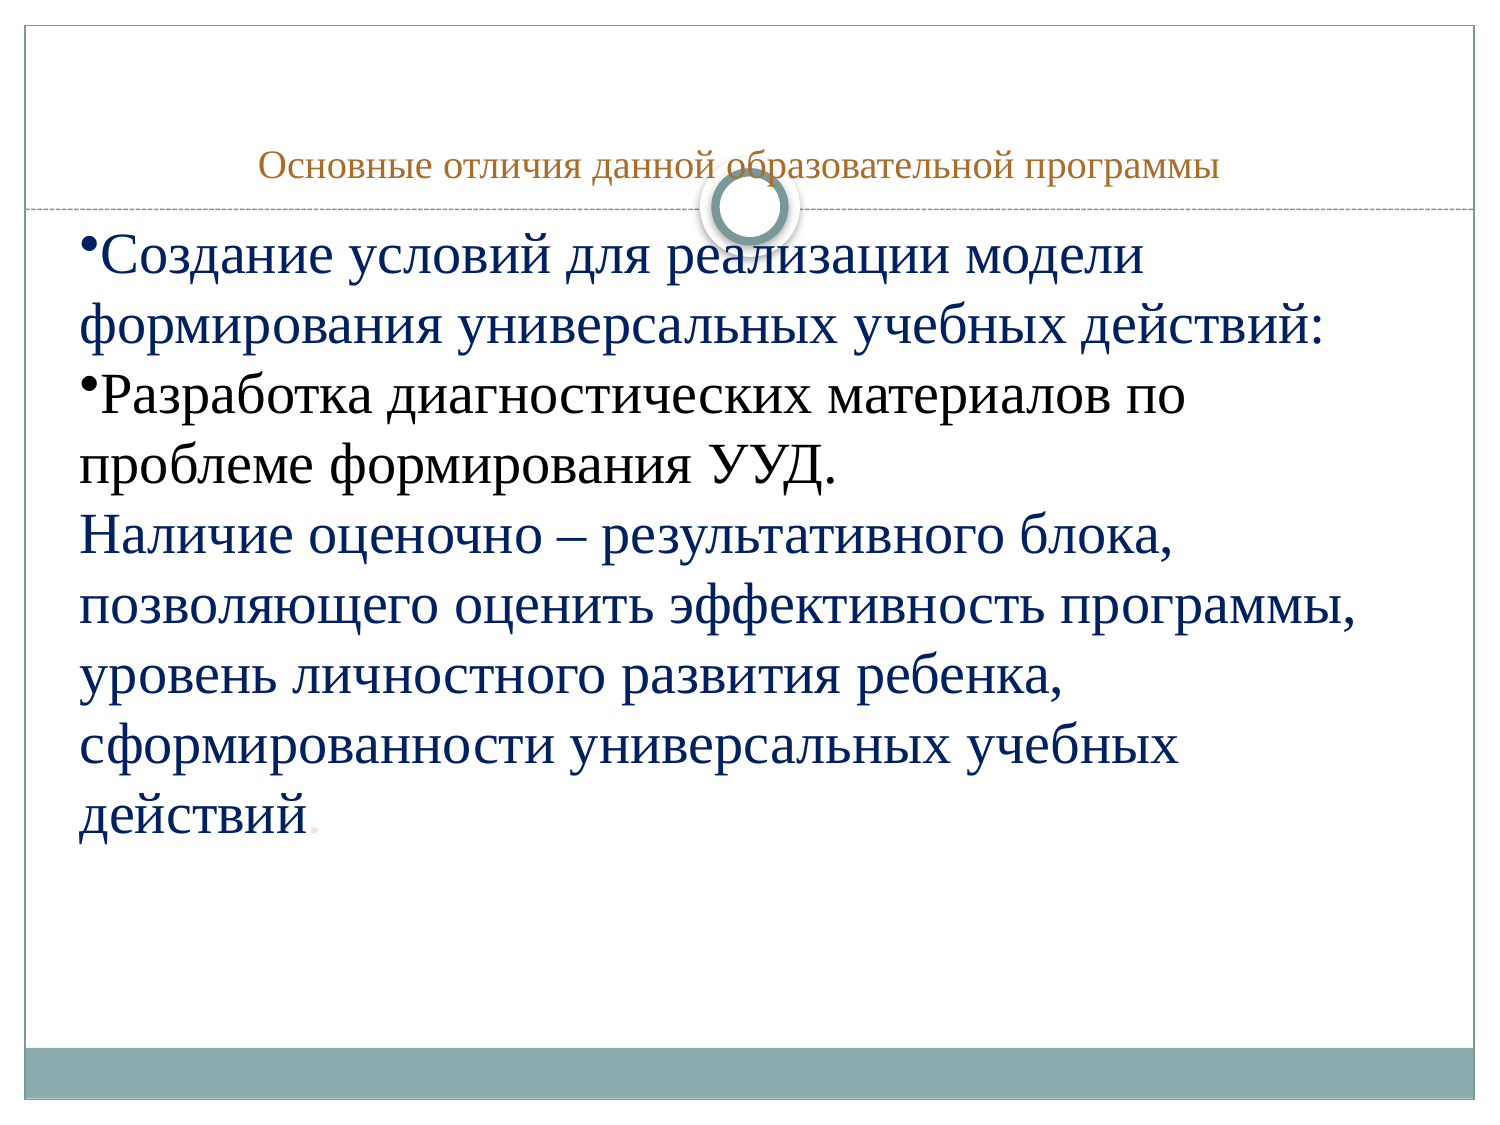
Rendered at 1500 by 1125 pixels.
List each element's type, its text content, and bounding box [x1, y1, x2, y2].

text_box Создание условий для реализации модели формирования универсальных учебных действий: Разработка диагностических материалов по проблеме формирования УУД. Наличие оценочно – результативного блока, позволяющего оценить эффективность программы, уровень личностного развития ребенка, сформированности универсальных учебных действий. [64, 219, 1400, 853]
title Основные отличия данной образовательной программы [64, 30, 1415, 219]
